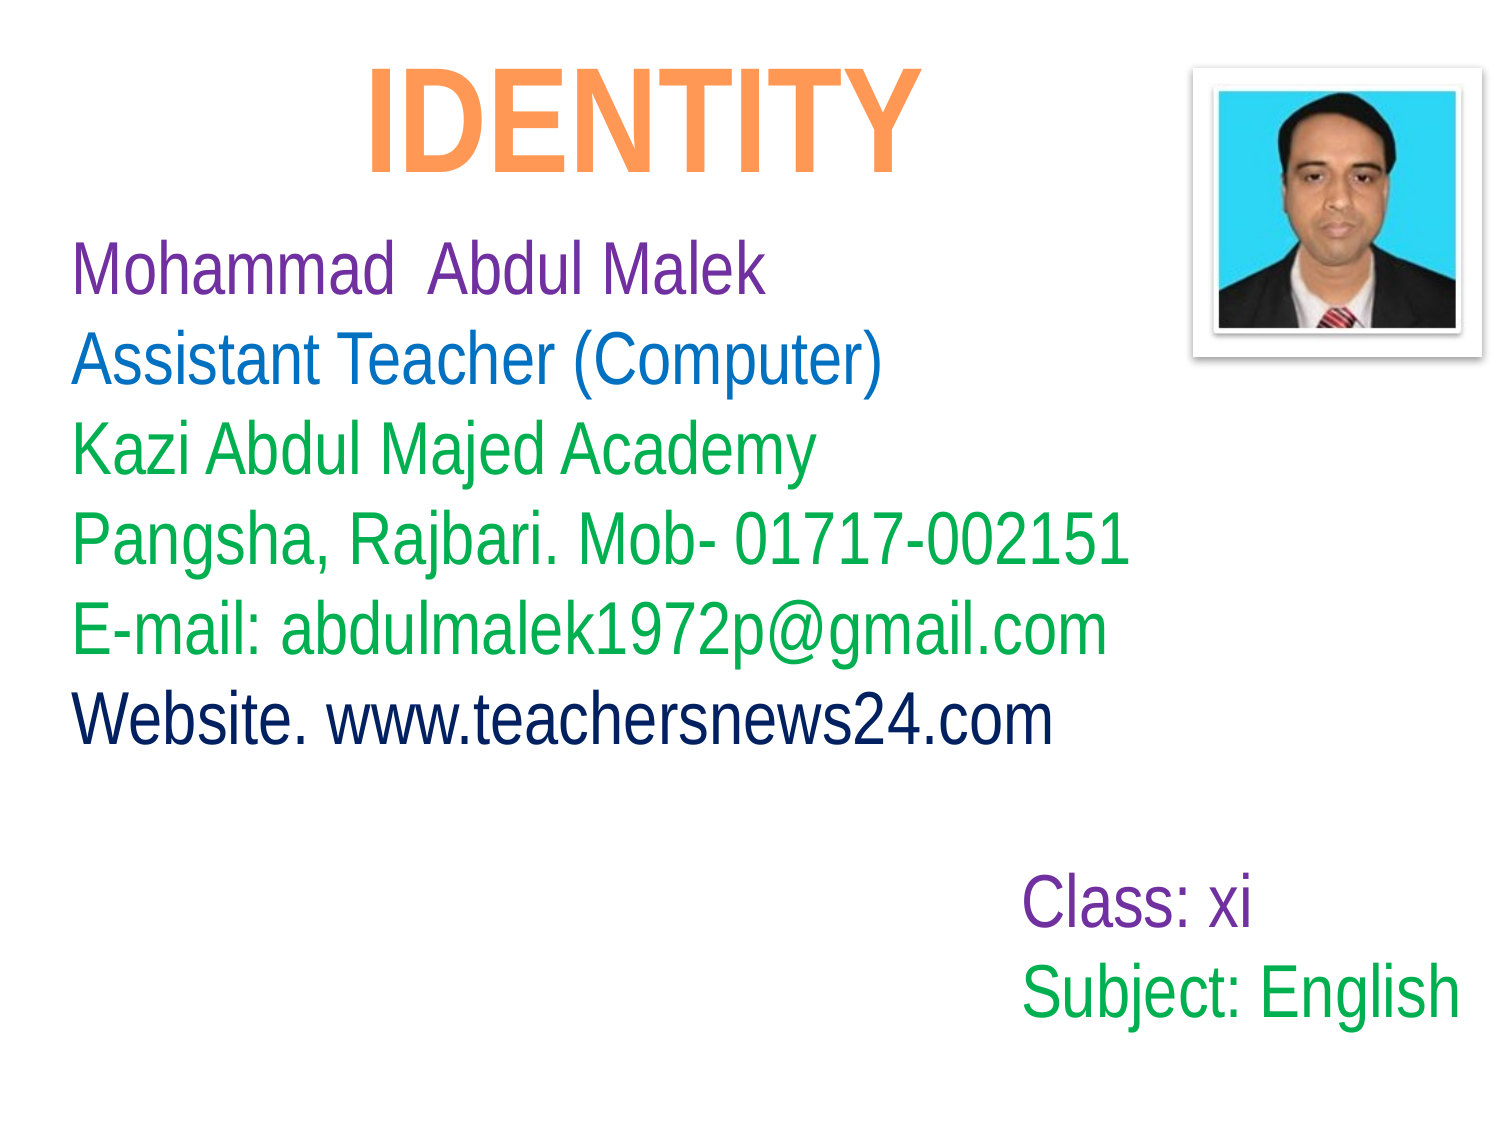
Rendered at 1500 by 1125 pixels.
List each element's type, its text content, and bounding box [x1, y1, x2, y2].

text_box Mohammad Abdul Malek Assistant Teacher (Computer) Kazi Abdul Majed Academy Pangsha, Rajbari. Mob- 01717-002151 E-mail: abdulmalek1972p@gmail.com Website. www.teachersnews24.com [57, 212, 1308, 768]
picture [1207, 82, 1468, 343]
text_box Class: xi Subject: English [1006, 845, 1500, 1041]
text_box IDENTITY [350, 15, 975, 211]
